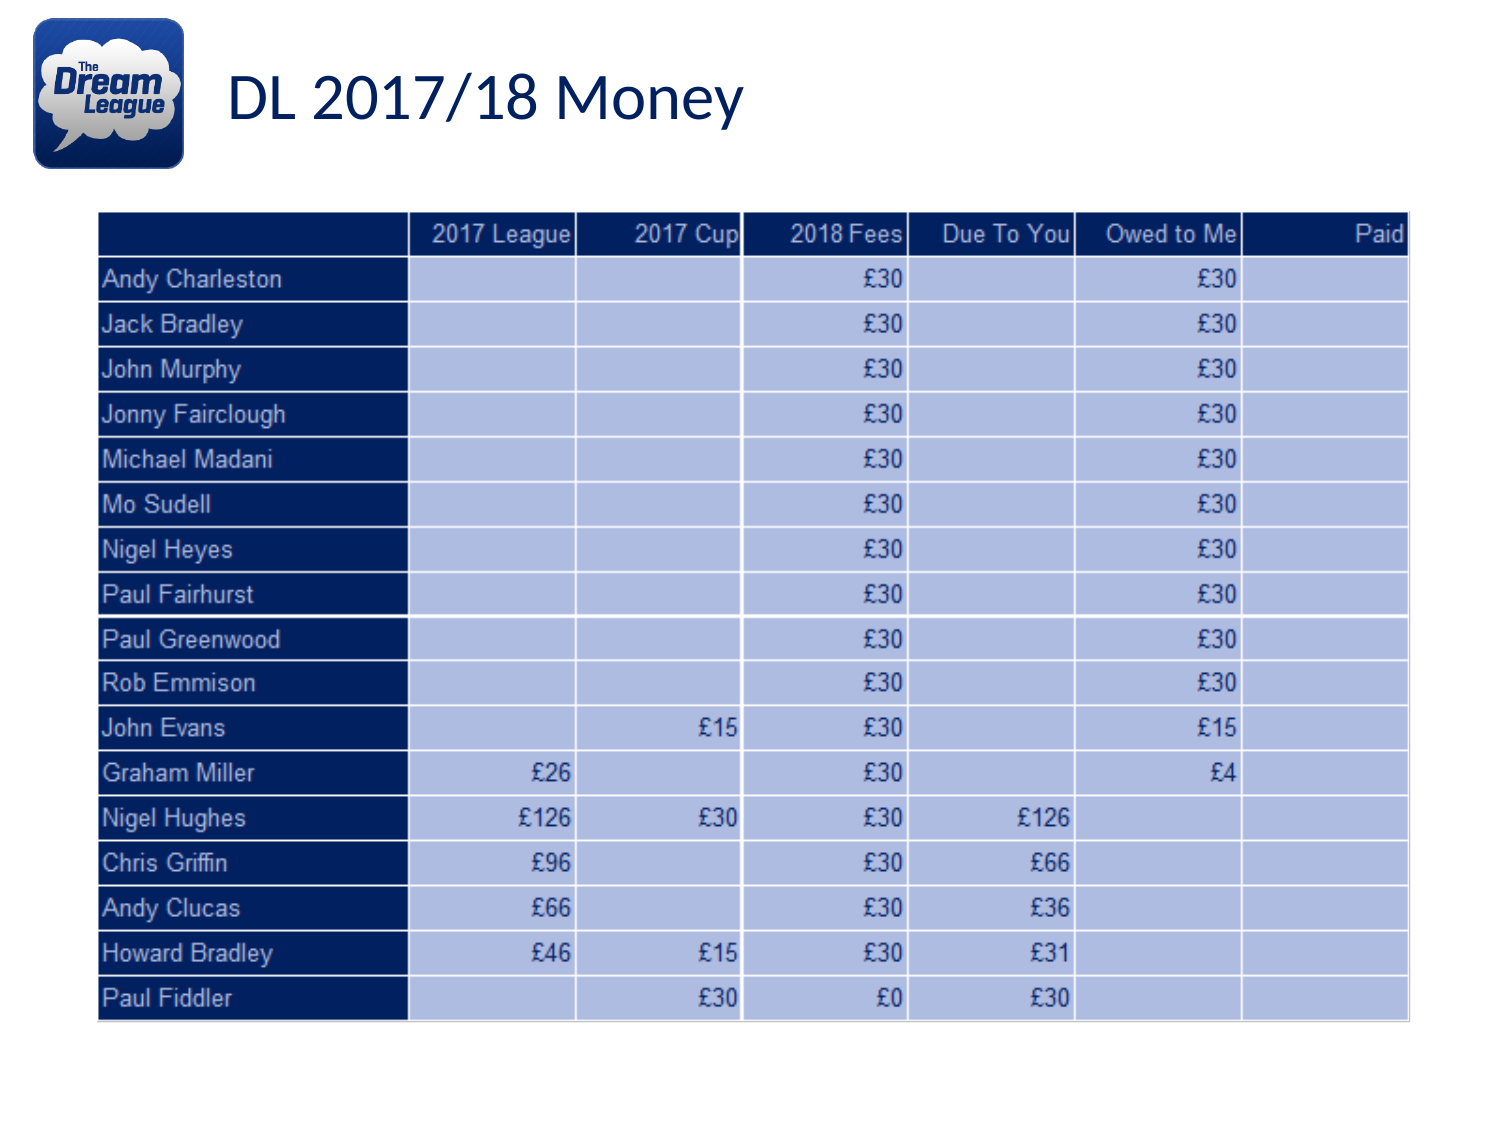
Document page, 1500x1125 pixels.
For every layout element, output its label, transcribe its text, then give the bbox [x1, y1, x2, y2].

text_box DL 2017/18 Money [212, 45, 969, 140]
picture [33, 17, 184, 169]
picture [96, 211, 1412, 1024]
